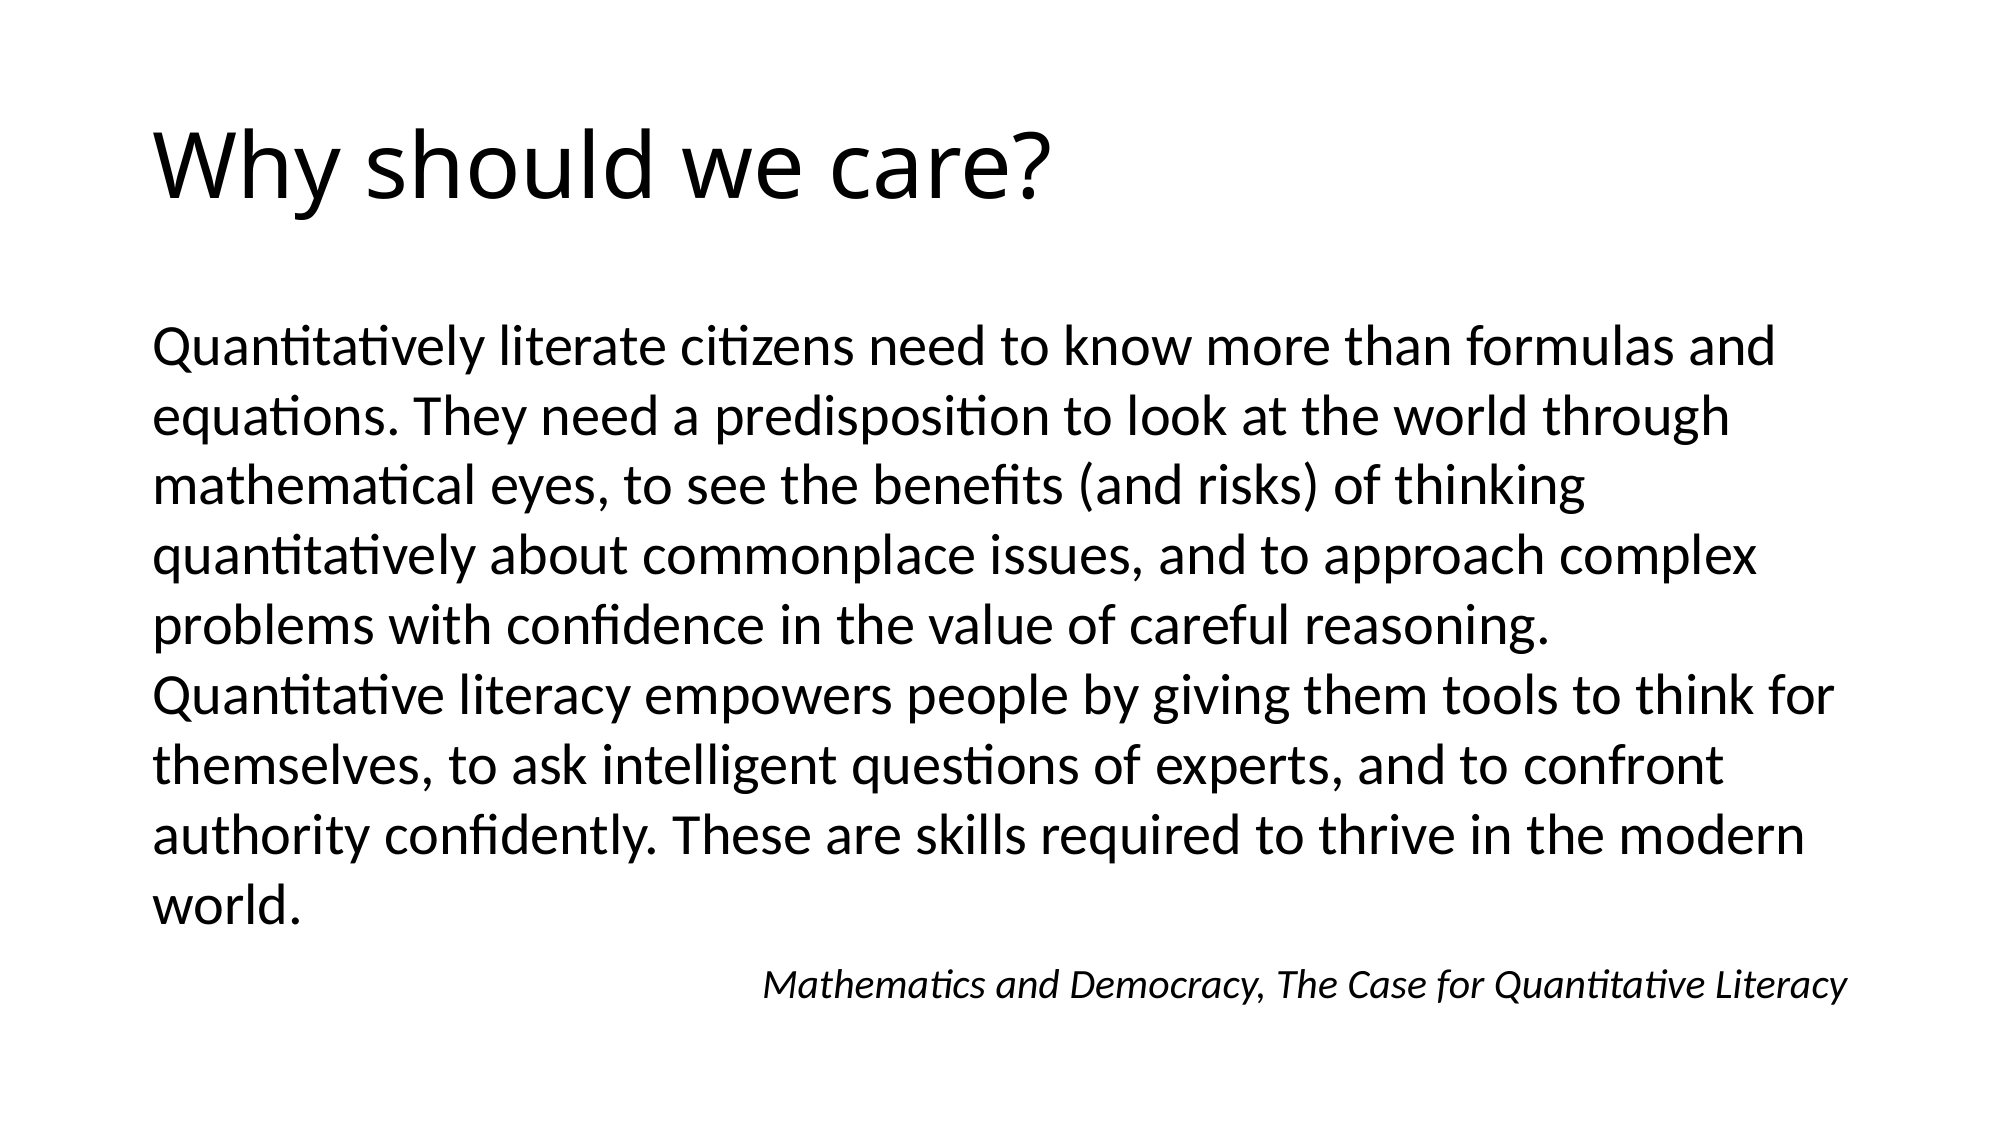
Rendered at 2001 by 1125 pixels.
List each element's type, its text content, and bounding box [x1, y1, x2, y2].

title Why should we care? [137, 59, 1863, 278]
list Quantitatively literate citizens need to know more than formulas and equations. They need a predisposition to look at the world through mathematical eyes, to see the benefits (and risks) of thinking quantitatively about commonplace issues, and to approach complex problems with confidence in the value of careful reasoning. Quantitative literacy empowers people by giving them tools to think for themselves, to ask intelligent questions of experts, and to confront authority confidently. These are skills required to thrive in the modern world. Mathematics and Democracy, The Case for Quantitative Literacy [137, 299, 1863, 1094]
